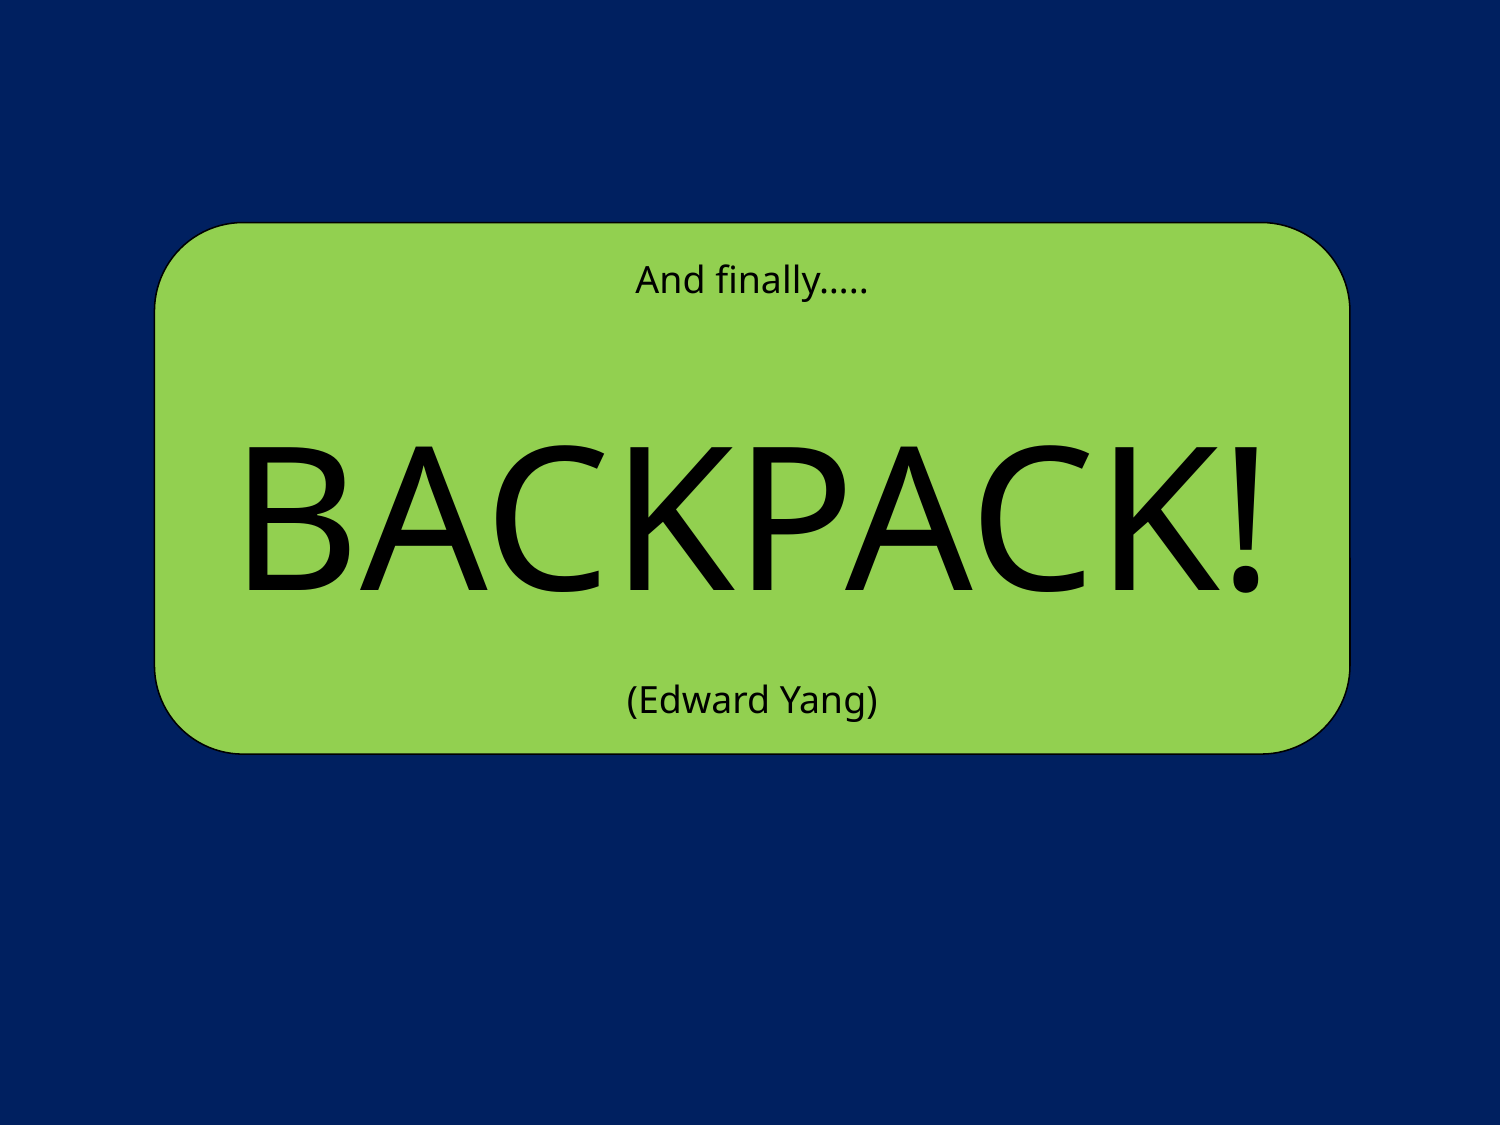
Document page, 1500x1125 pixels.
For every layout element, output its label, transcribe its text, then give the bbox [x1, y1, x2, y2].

text_box And finally….. BACKPACK! (Edward Yang) [152, 220, 1353, 757]
